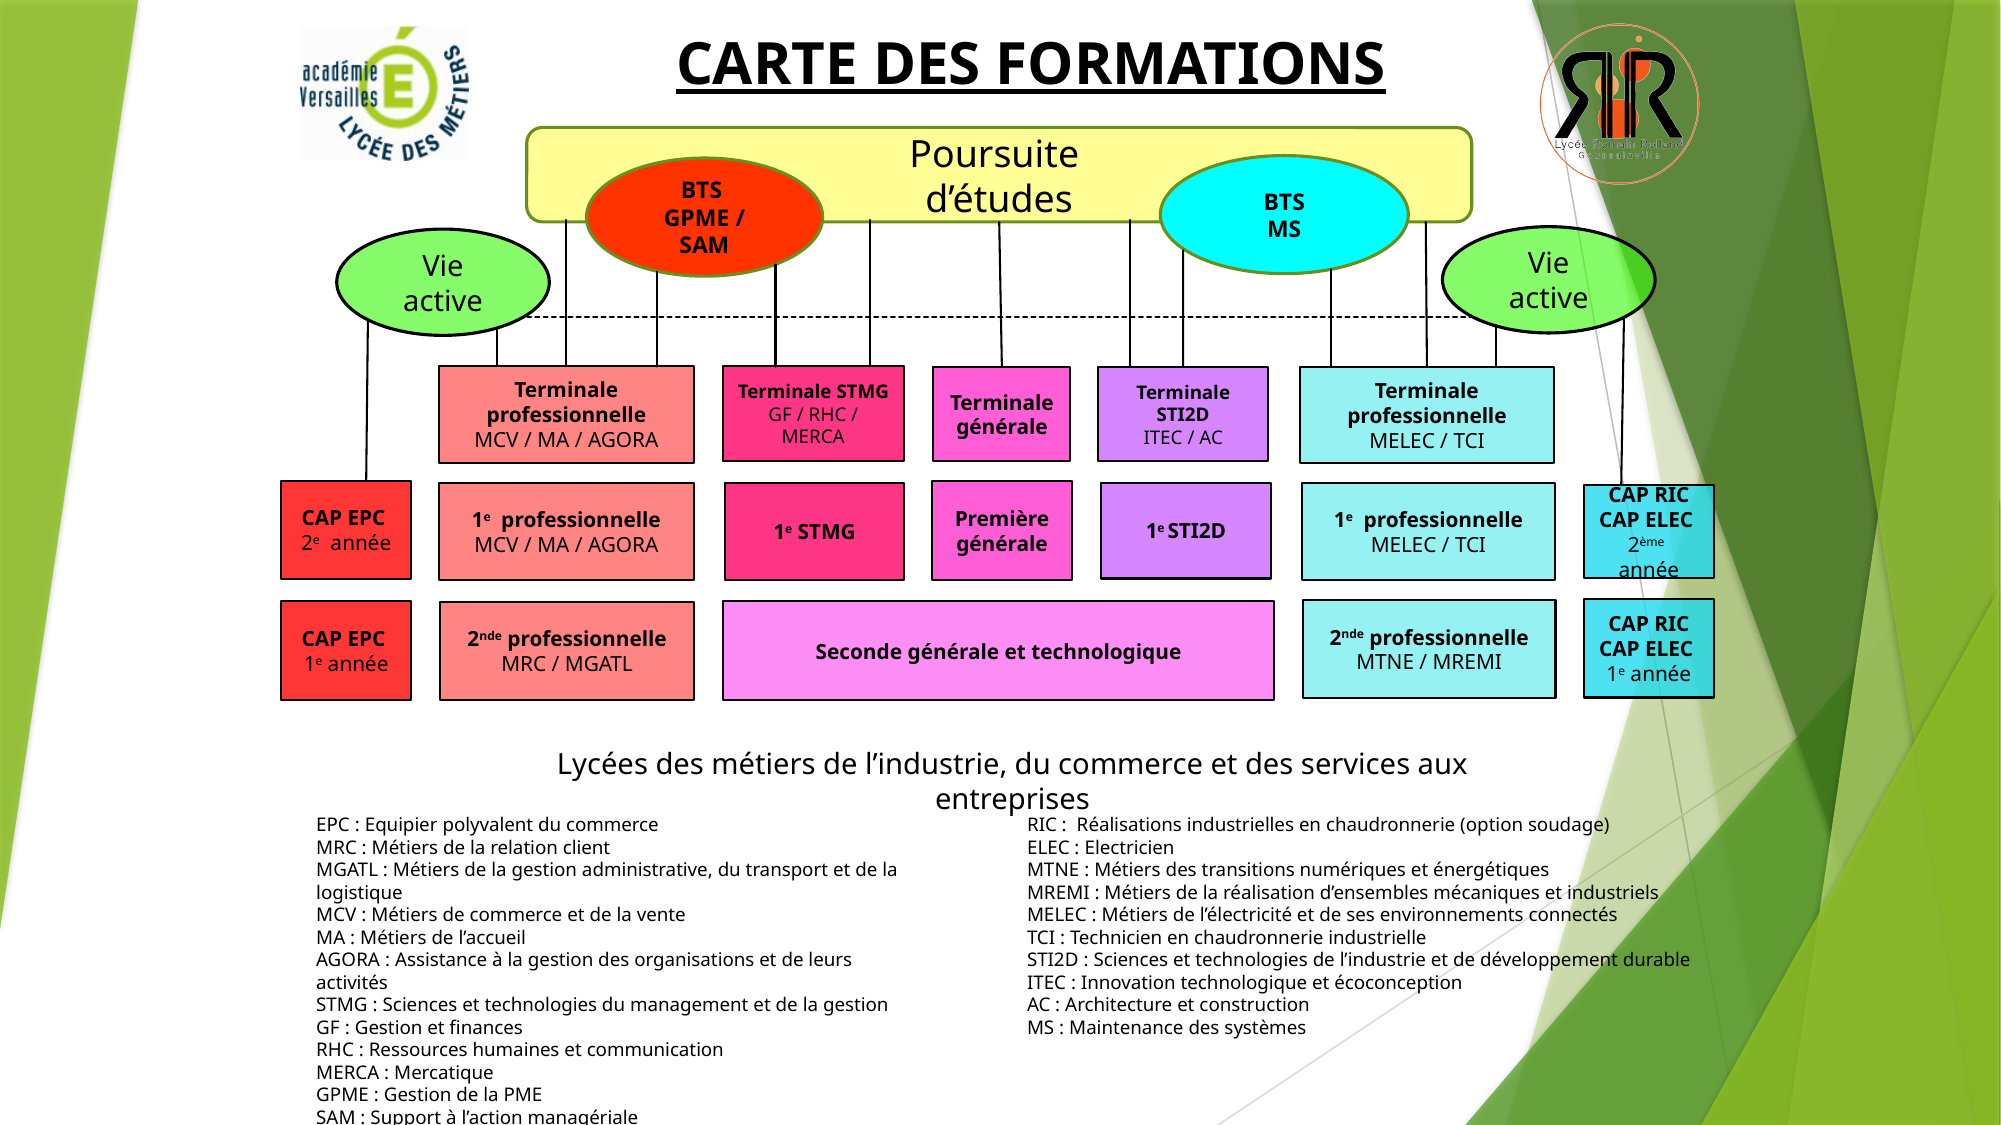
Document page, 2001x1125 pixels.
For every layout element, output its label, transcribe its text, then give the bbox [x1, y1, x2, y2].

text_box Lycées des métiers de l’industrie, du commerce et des services aux entreprises [469, 737, 1555, 823]
text_box Terminale STI2D ITEC / AC [1096, 365, 1270, 463]
text_box 1e STI2D [1099, 481, 1273, 580]
text_box Première générale [930, 480, 1074, 582]
picture [299, 25, 469, 162]
text_box Terminale générale [932, 365, 1072, 463]
text_box Terminale professionnelle MELEC / TCI [1299, 365, 1555, 464]
text_box Poursuite d’études [525, 125, 1474, 224]
text_box Terminale STMG GF / RHC / MERCA [721, 364, 905, 463]
text_box Vie active [1440, 225, 1657, 335]
text_box 2nde professionnelle MRC / MGATL [438, 600, 696, 702]
text_box Terminale professionnelle MCV / MA / AGORA [437, 364, 695, 464]
text_box 1e STMG [723, 481, 906, 582]
text_box 1e professionnelle MELEC / TCI [1300, 482, 1556, 581]
text_box CARTE DES FORMATIONS [661, 19, 1401, 104]
text_box RIC : Réalisations industrielles en chaudronnerie (option soudage) ELEC : Electricien MTNE : Métiers des transitions numériques et énergétiques MREMI : Métiers de la réalisation d’ensembles mécaniques et industriels MELEC : Métiers de l’électricité et de ses environnements connectés TCI : Technicien en chaudronnerie industrielle STI2D : Sciences et technologies de l’industrie et de développement durable ITEC : Innovation technologique et écoconception AC : Architecture et construction MS : Maintenance des systèmes [1012, 805, 1714, 1046]
text_box EPC : Equipier polyvalent du commerce MRC : Métiers de la relation client MGATL : Métiers de la gestion administrative, du transport et de la logistique MCV : Métiers de commerce et de la vente MA : Métiers de l’accueil AGORA : Assistance à la gestion des organisations et de leurs activités STMG : Sciences et technologies du management et de la gestion GF : Gestion et finances RHC : Ressources humaines et communication MERCA : Mercatique GPME : Gestion de la PME SAM : Support à l’action managériale [301, 805, 925, 1125]
text_box CAP EPC 2e année [280, 480, 413, 580]
text_box 2nde professionnelle MTNE / MREMI [1301, 599, 1557, 699]
text_box CAP RIC CAP ELEC 1e année [1582, 598, 1715, 699]
text_box BTS MS [1158, 153, 1410, 276]
text_box CAP RIC CAP ELEC 2ème année [1582, 483, 1715, 580]
text_box CAP EPC 1e année [280, 600, 413, 701]
picture [1539, 23, 1701, 185]
text_box Vie active [335, 227, 551, 337]
text_box 1e professionnelle MCV / MA / AGORA [437, 481, 695, 582]
text_box Seconde générale et technologique [721, 600, 1276, 702]
text_box BTS GPME / SAM [584, 156, 825, 278]
